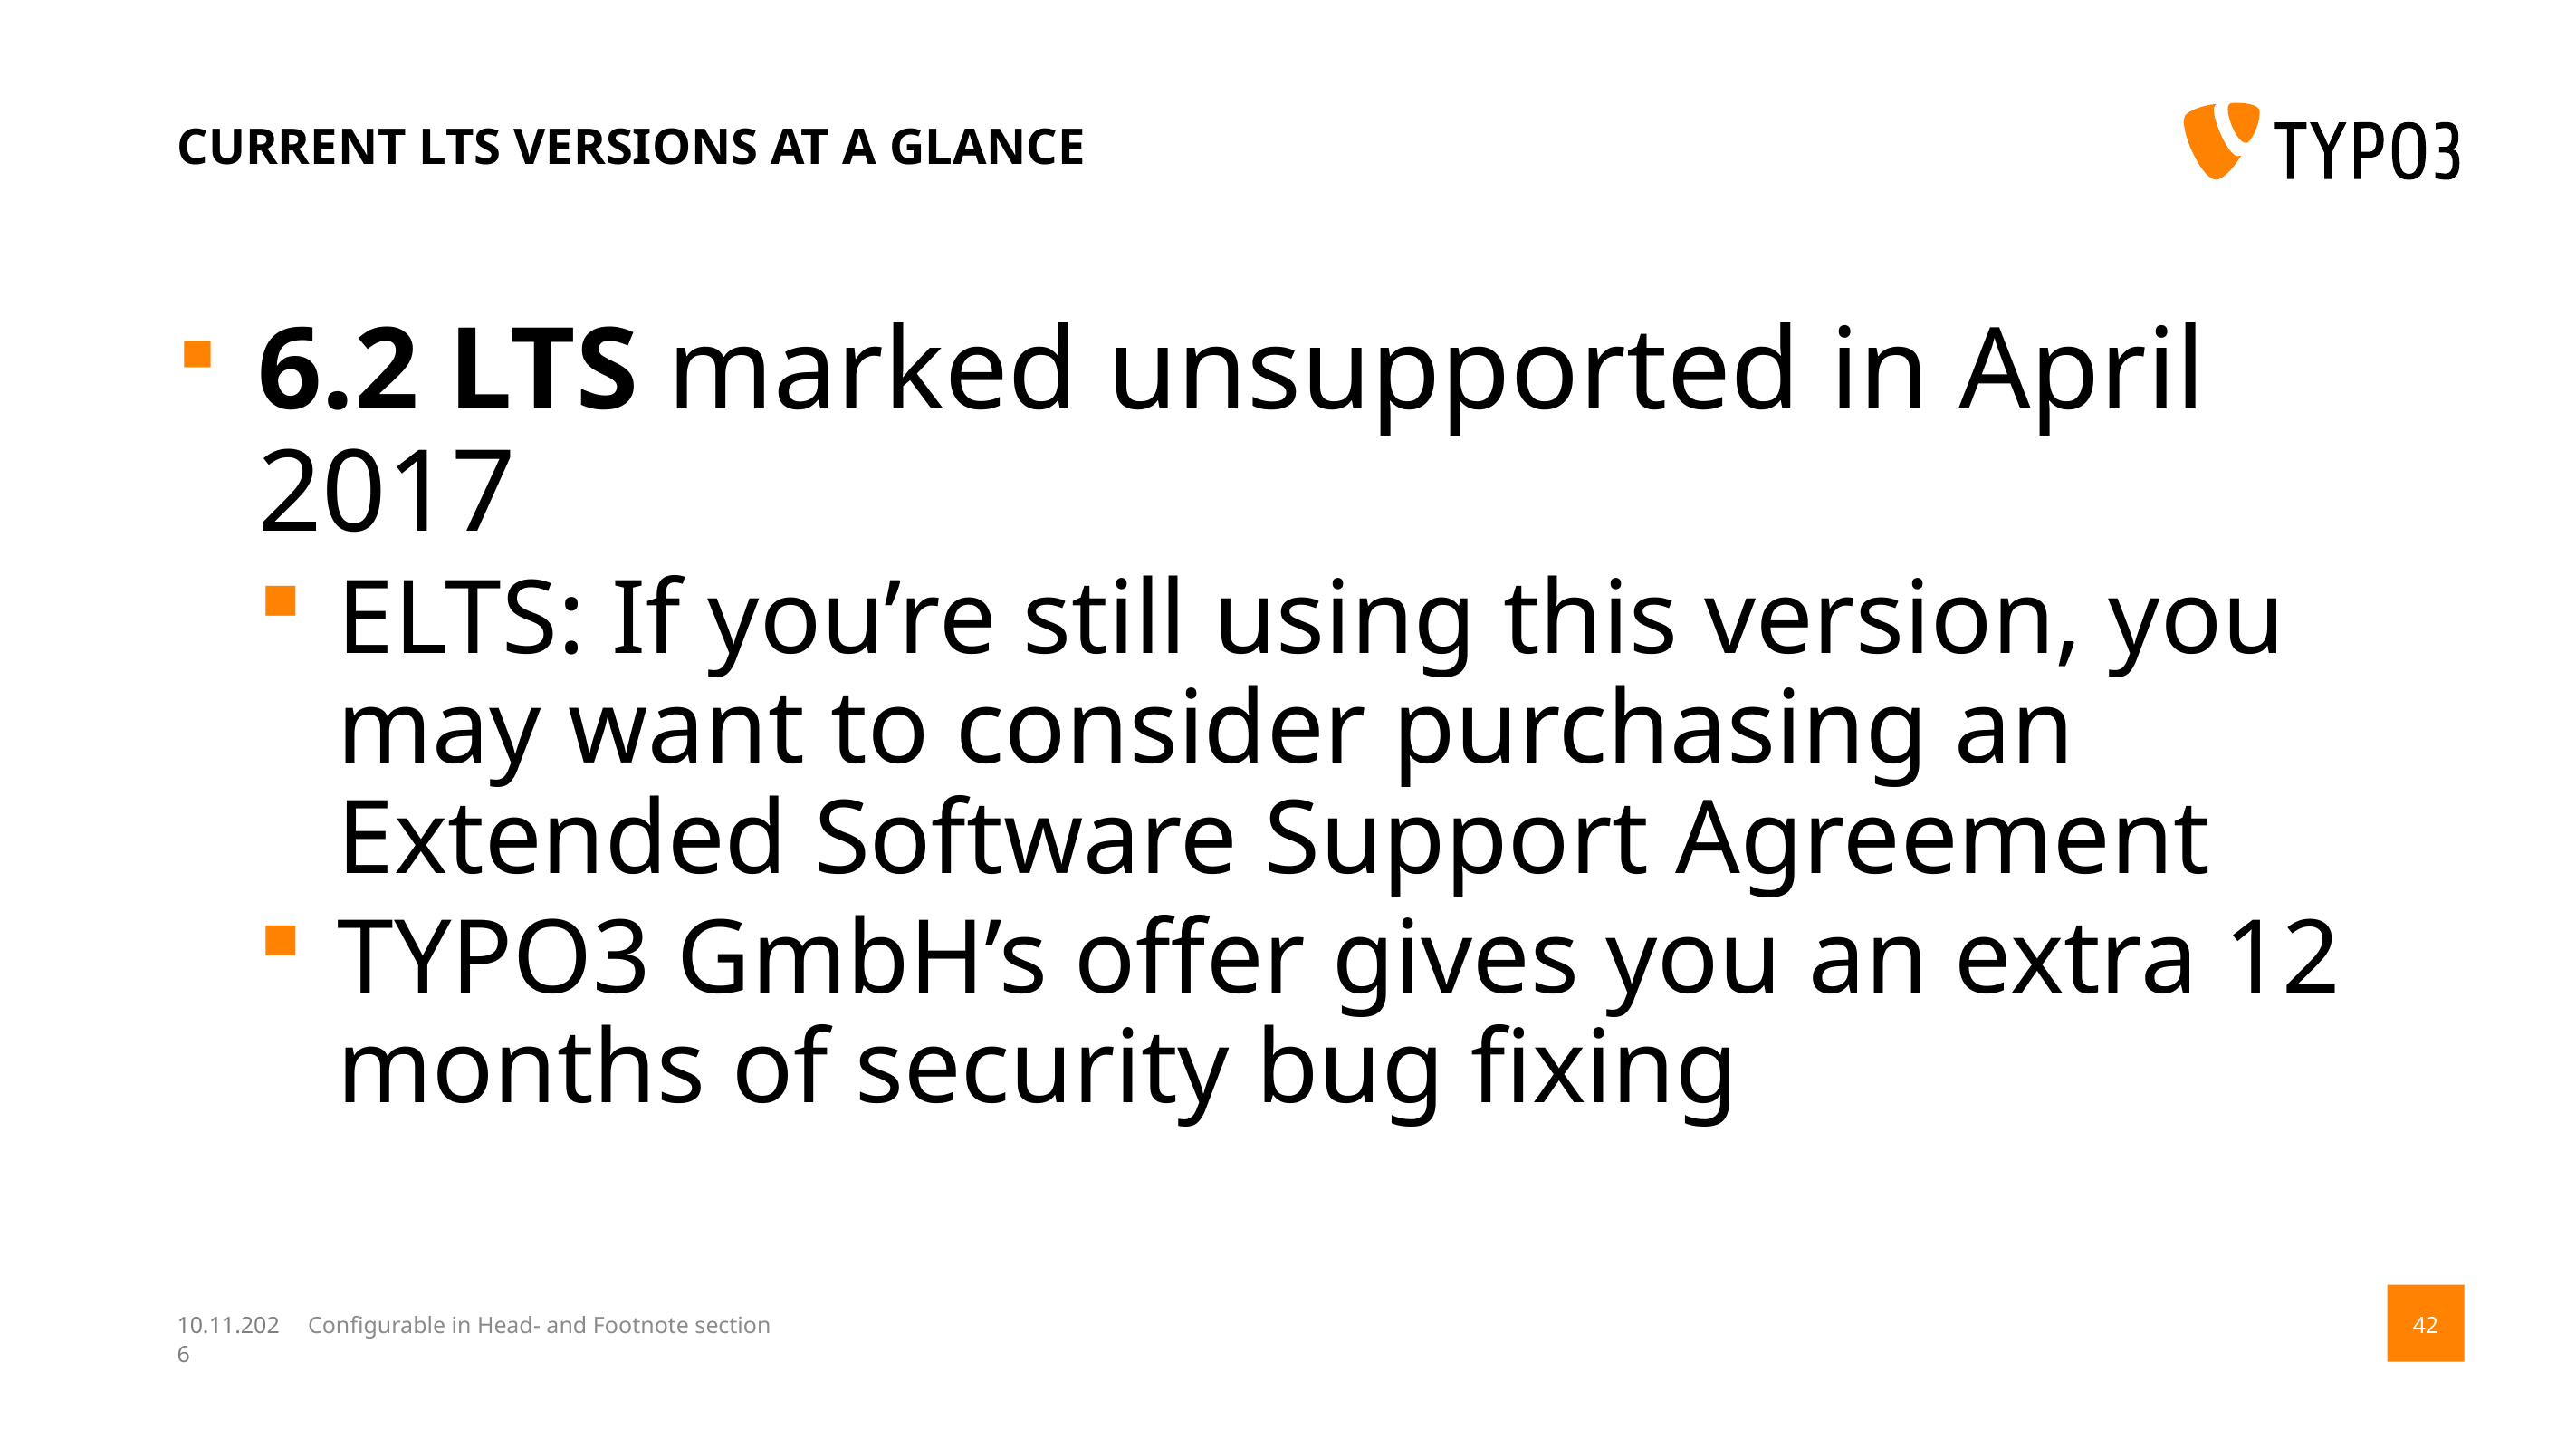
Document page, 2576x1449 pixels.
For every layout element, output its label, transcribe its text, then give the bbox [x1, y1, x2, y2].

slide_number 42 [2387, 1284, 2465, 1362]
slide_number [177, 1284, 287, 1362]
title Current LTS versions at a glance [177, 121, 2026, 176]
list 6.2 LTS marked unsupported in April 2017 ELTS: If you’re still using this version, you may want to consider purchasing an Extended Software Support Agreement TYPO3 GmbH’s offer gives you an extra 12 months of security bug fixing [177, 267, 2399, 1169]
footer Configurable in Head- and Footnote section [308, 1284, 1288, 1362]
